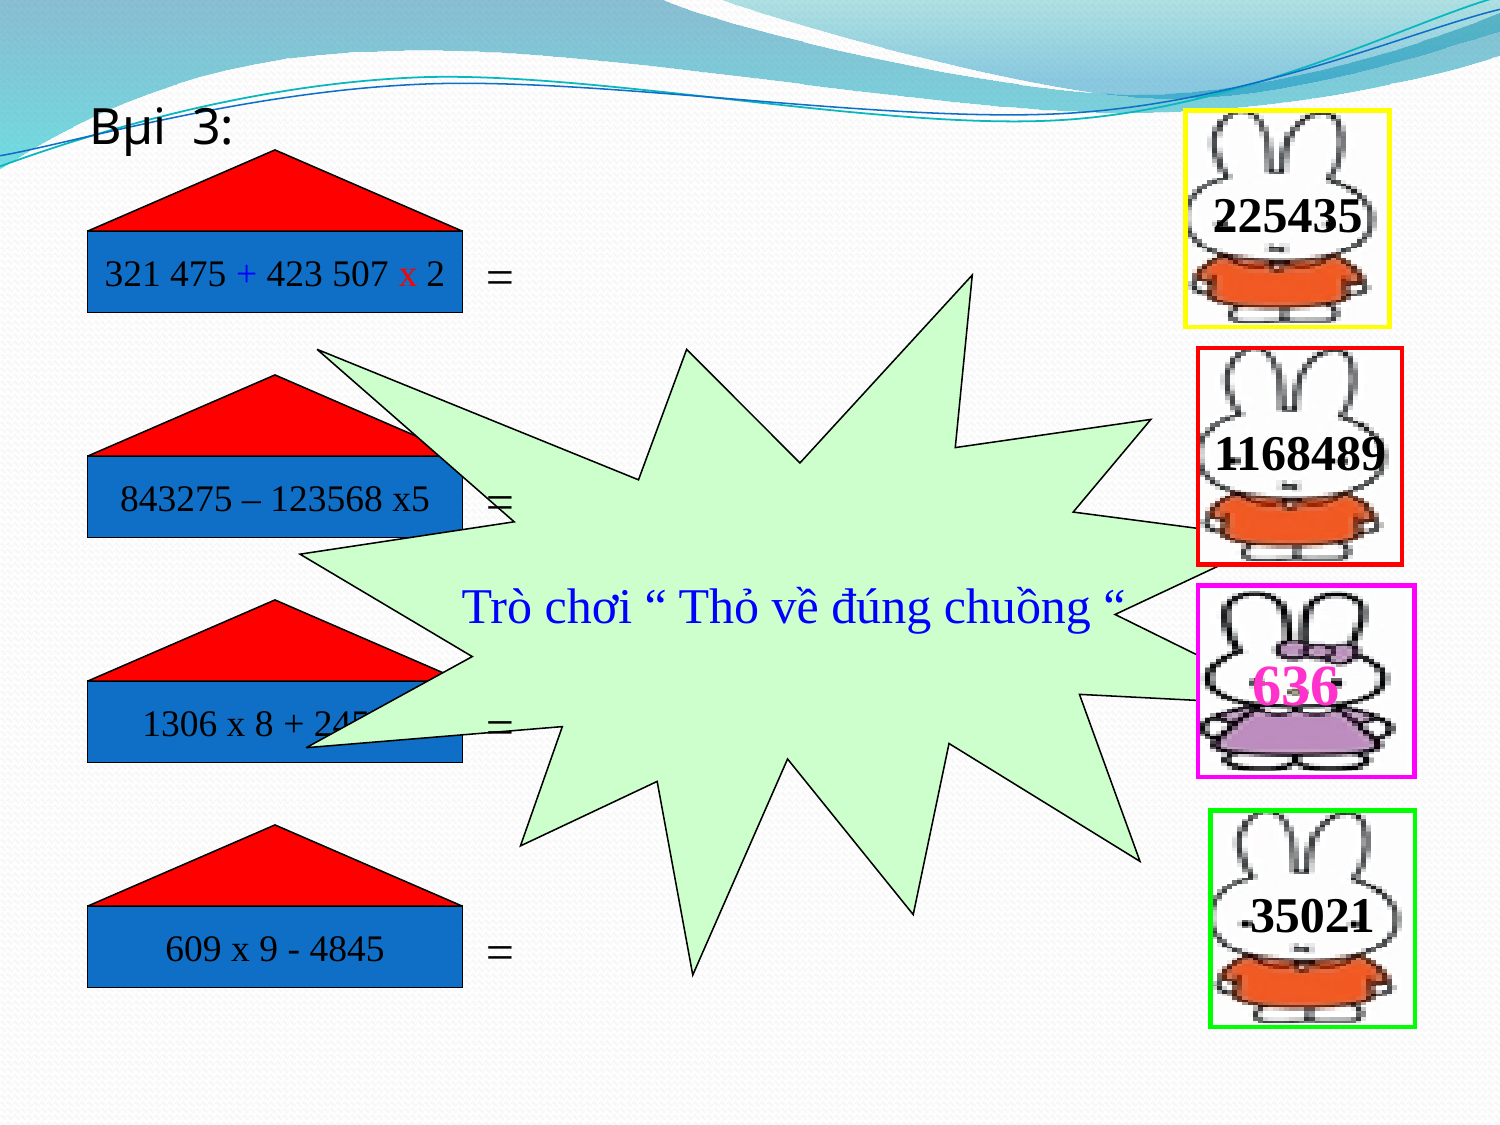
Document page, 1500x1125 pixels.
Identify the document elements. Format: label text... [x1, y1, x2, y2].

text_box [112, 774, 669, 850]
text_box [87, 824, 463, 988]
text_box Trò chơi “ Thỏ về đúng chuồng “ [300, 275, 1200, 976]
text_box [1174, 349, 1426, 563]
text_box Bµi 3: [75, 87, 250, 163]
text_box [87, 374, 463, 538]
text_box = [469, 237, 538, 313]
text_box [87, 599, 463, 763]
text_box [1199, 587, 1413, 776]
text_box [1162, 112, 1413, 326]
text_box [87, 149, 463, 313]
text_box = [469, 912, 538, 988]
text_box = [469, 462, 538, 538]
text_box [1187, 812, 1438, 1026]
text_box = [469, 687, 538, 763]
